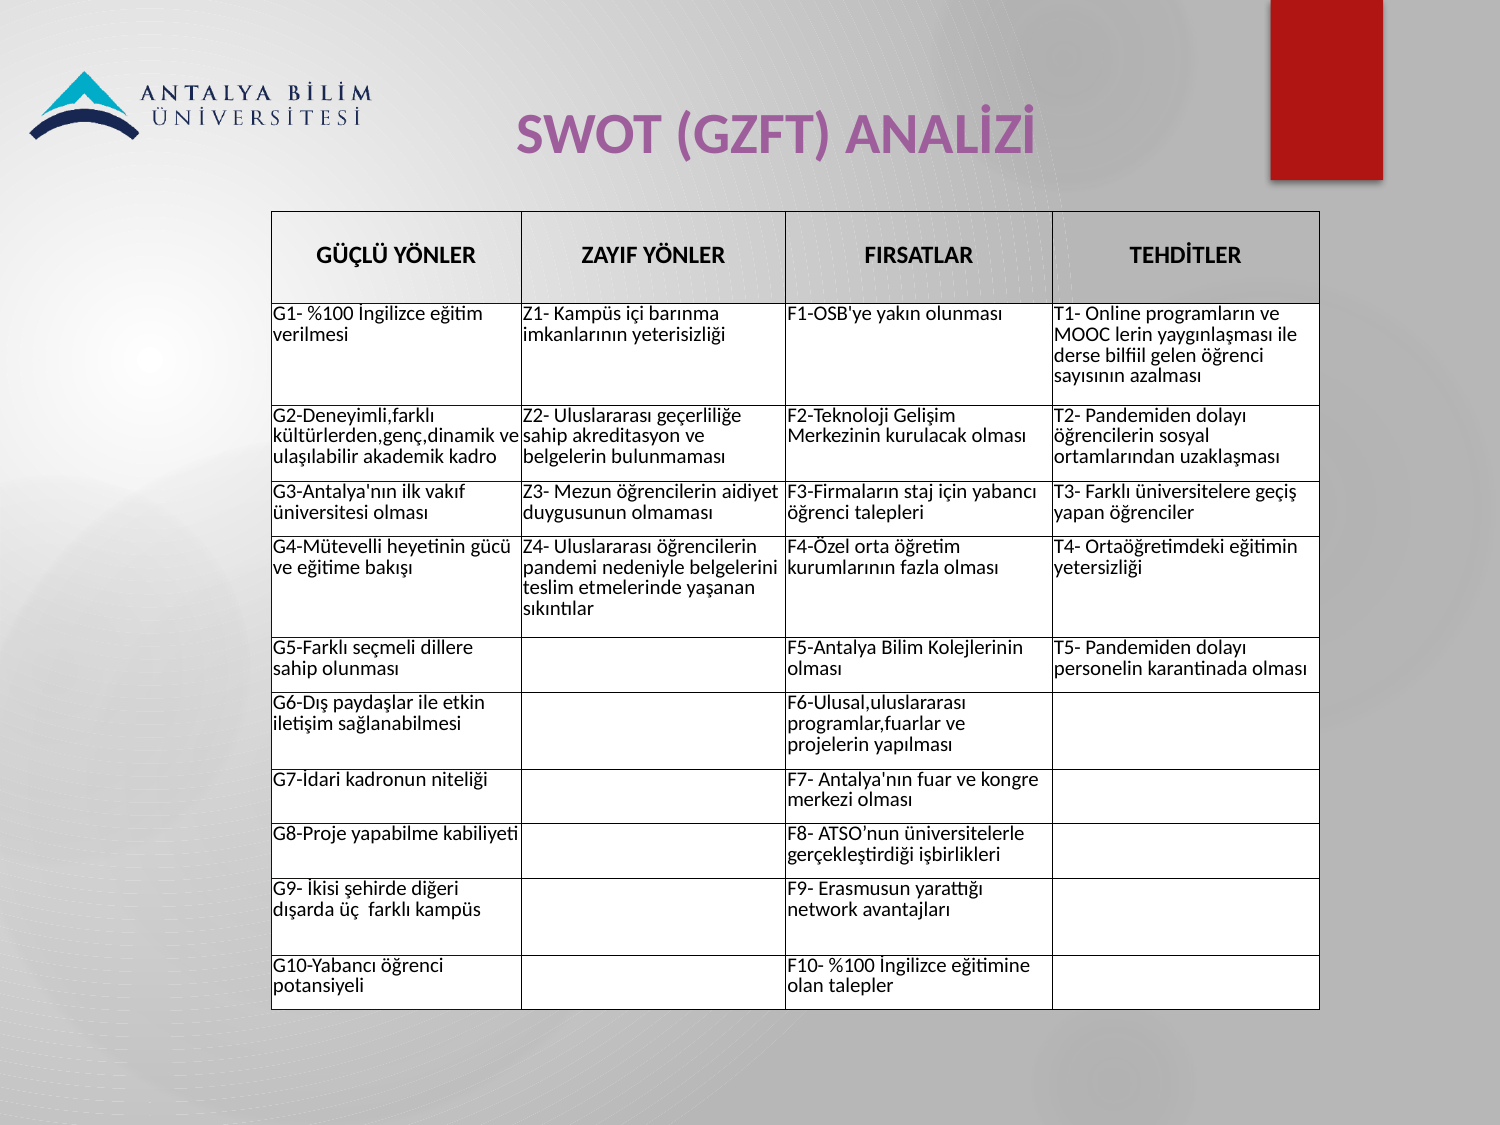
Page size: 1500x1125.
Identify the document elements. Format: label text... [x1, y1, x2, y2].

table_cell [1053, 770, 1319, 823]
table_cell F10- %100 İngilizce eğitimine olan talepler [786, 956, 1052, 1009]
table_cell F1-OSB'ye yakın olunması [786, 304, 1052, 405]
table_cell G8-Proje yapabilme kabiliyeti [272, 824, 521, 878]
table_cell Z3- Mezun öğrencilerin aidiyet duygusunun olmaması [522, 482, 785, 536]
table_header ZAYIF YÖNLER [522, 212, 785, 303]
table_cell G2-Deneyimli,farklı kültürlerden,genç,dinamik ve ulaşılabilir akademik kadro [272, 406, 521, 481]
table_cell G3-Antalya'nın ilk vakıf üniversitesi olması [272, 482, 521, 536]
table_cell F6-Ulusal,uluslararası programlar,fuarlar ve projelerin yapılması [786, 693, 1052, 769]
table_header TEHDİTLER [1053, 212, 1319, 303]
table_cell [522, 956, 785, 1009]
table_cell [522, 638, 785, 692]
table_cell [1053, 693, 1319, 769]
table_cell T2- Pandemiden dolayı öğrencilerin sosyal ortamlarından uzaklaşması [1053, 406, 1319, 481]
table_cell F4-Özel orta öğretim kurumlarının fazla olması [786, 537, 1052, 637]
table_cell G7-İdari kadronun niteliği [272, 770, 521, 823]
table_cell T5- Pandemiden dolayı personelin karantinada olması [1053, 638, 1319, 692]
picture [29, 68, 373, 142]
text_box SWOT (GZFT) ANALİZİ [415, 88, 1138, 174]
table_cell [522, 693, 785, 769]
table_cell G9- İkisi şehirde diğeri dışarda üç farklı kampüs [272, 879, 521, 955]
table_cell G6-Dış paydaşlar ile etkin iletişim sağlanabilmesi [272, 693, 521, 769]
table_cell F2-Teknoloji Gelişim Merkezinin kurulacak olması [786, 406, 1052, 481]
table_cell G5-Farklı seçmeli dillere sahip olunması [272, 638, 521, 692]
table_cell [1053, 879, 1319, 955]
table_cell F7- Antalya'nın fuar ve kongre merkezi olması [786, 770, 1052, 823]
table_cell F5-Antalya Bilim Kolejlerinin olması [786, 638, 1052, 692]
table_cell F8- ATSO’nun üniversitelerle gerçekleştirdiği işbirlikleri [786, 824, 1052, 878]
table_cell Z2- Uluslararası geçerliliğe sahip akreditasyon ve belgelerin bulunmaması [522, 406, 785, 481]
table_cell G1- %100 İngilizce eğitim verilmesi [272, 304, 521, 405]
table_cell [1053, 956, 1319, 1009]
table_cell [1053, 824, 1319, 878]
table_cell T3- Farklı üniversitelere geçiş yapan öğrenciler [1053, 482, 1319, 536]
table_cell [522, 770, 785, 823]
table_cell T1- Online programların ve MOOC lerin yaygınlaşması ile derse bilfiil gelen öğrenci sayısının azalması [1053, 304, 1319, 405]
table_cell [522, 879, 785, 955]
table_cell Z4- Uluslararası öğrencilerin pandemi nedeniyle belgelerini teslim etmelerinde yaşanan sıkıntılar [522, 537, 785, 637]
table_cell T4- Ortaöğretimdeki eğitimin yetersizliği [1053, 537, 1319, 637]
table_cell F3-Firmaların staj için yabancı öğrenci talepleri [786, 482, 1052, 536]
table_cell G10-Yabancı öğrenci potansiyeli [272, 956, 521, 1009]
table_header FIRSATLAR [786, 212, 1052, 303]
table_cell G4-Mütevelli heyetinin gücü ve eğitime bakışı [272, 537, 521, 637]
table_cell F9- Erasmusun yarattığı network avantajları [786, 879, 1052, 955]
table_header GÜÇLÜ YÖNLER [272, 212, 521, 303]
table_cell Z1- Kampüs içi barınma imkanlarının yeterisizliği [522, 304, 785, 405]
table_cell [522, 824, 785, 878]
